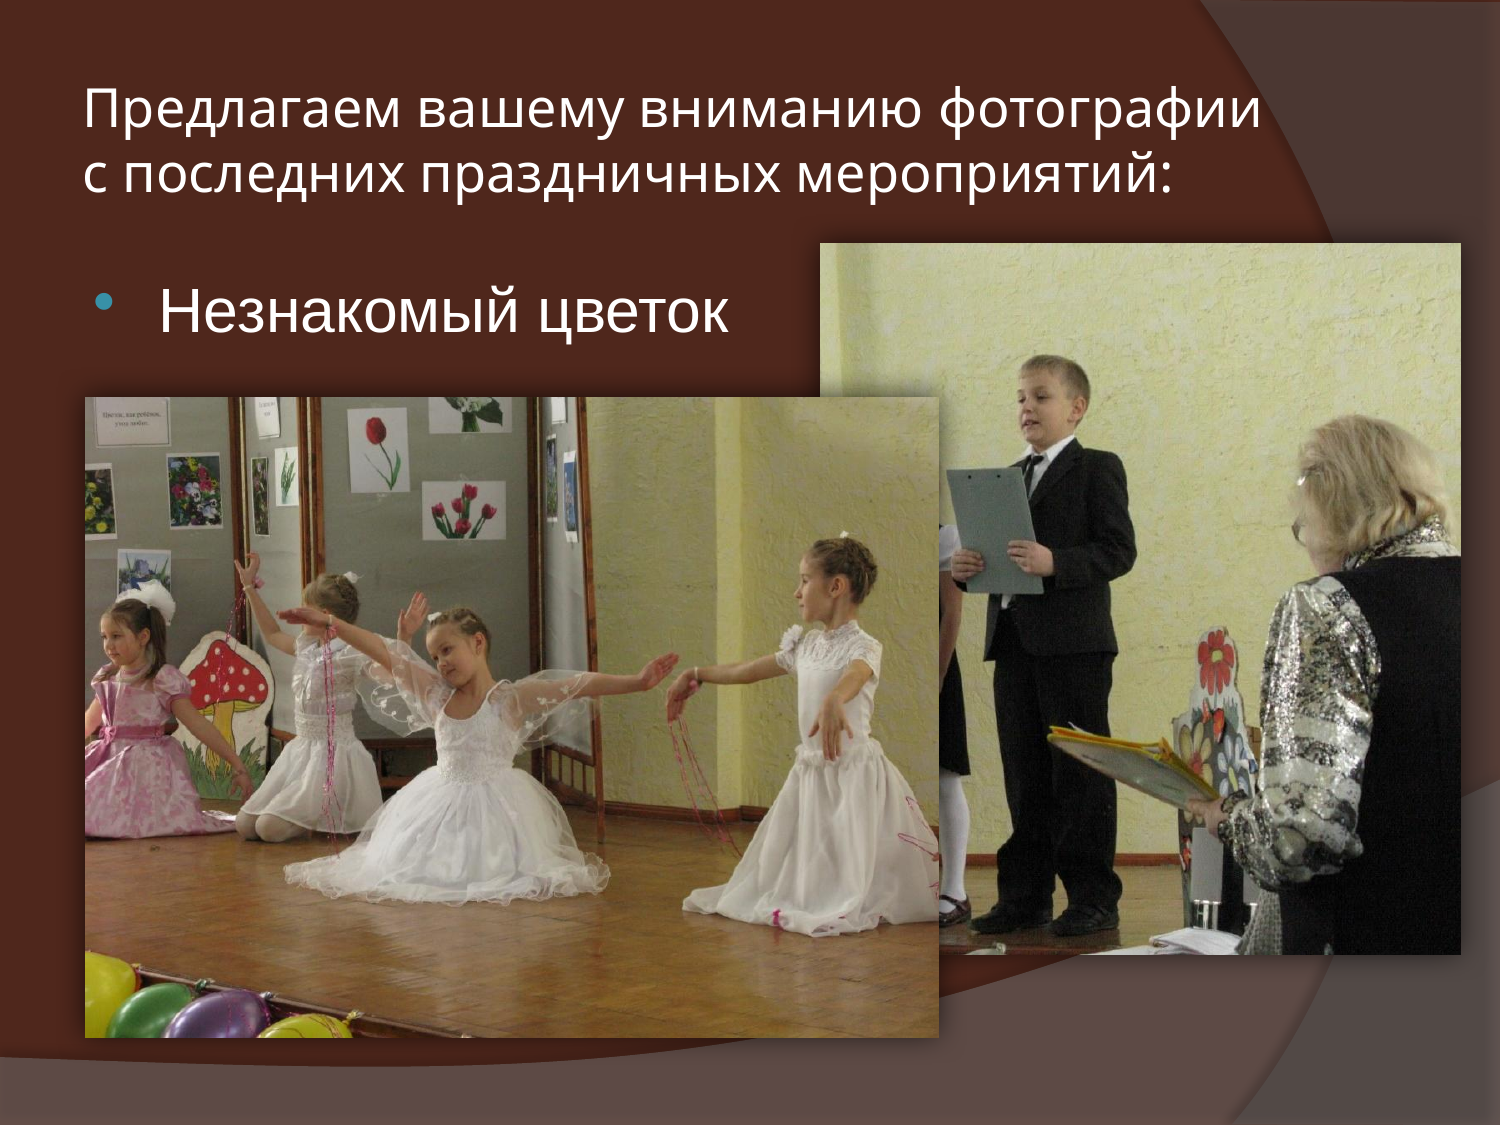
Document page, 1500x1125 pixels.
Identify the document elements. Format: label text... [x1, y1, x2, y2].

list Незнакомый цветок [75, 262, 774, 374]
title Предлагаем вашему вниманию фотографии с последних праздничных мероприятий: [75, 45, 1300, 233]
picture [85, 396, 940, 1038]
picture [820, 243, 1462, 955]
